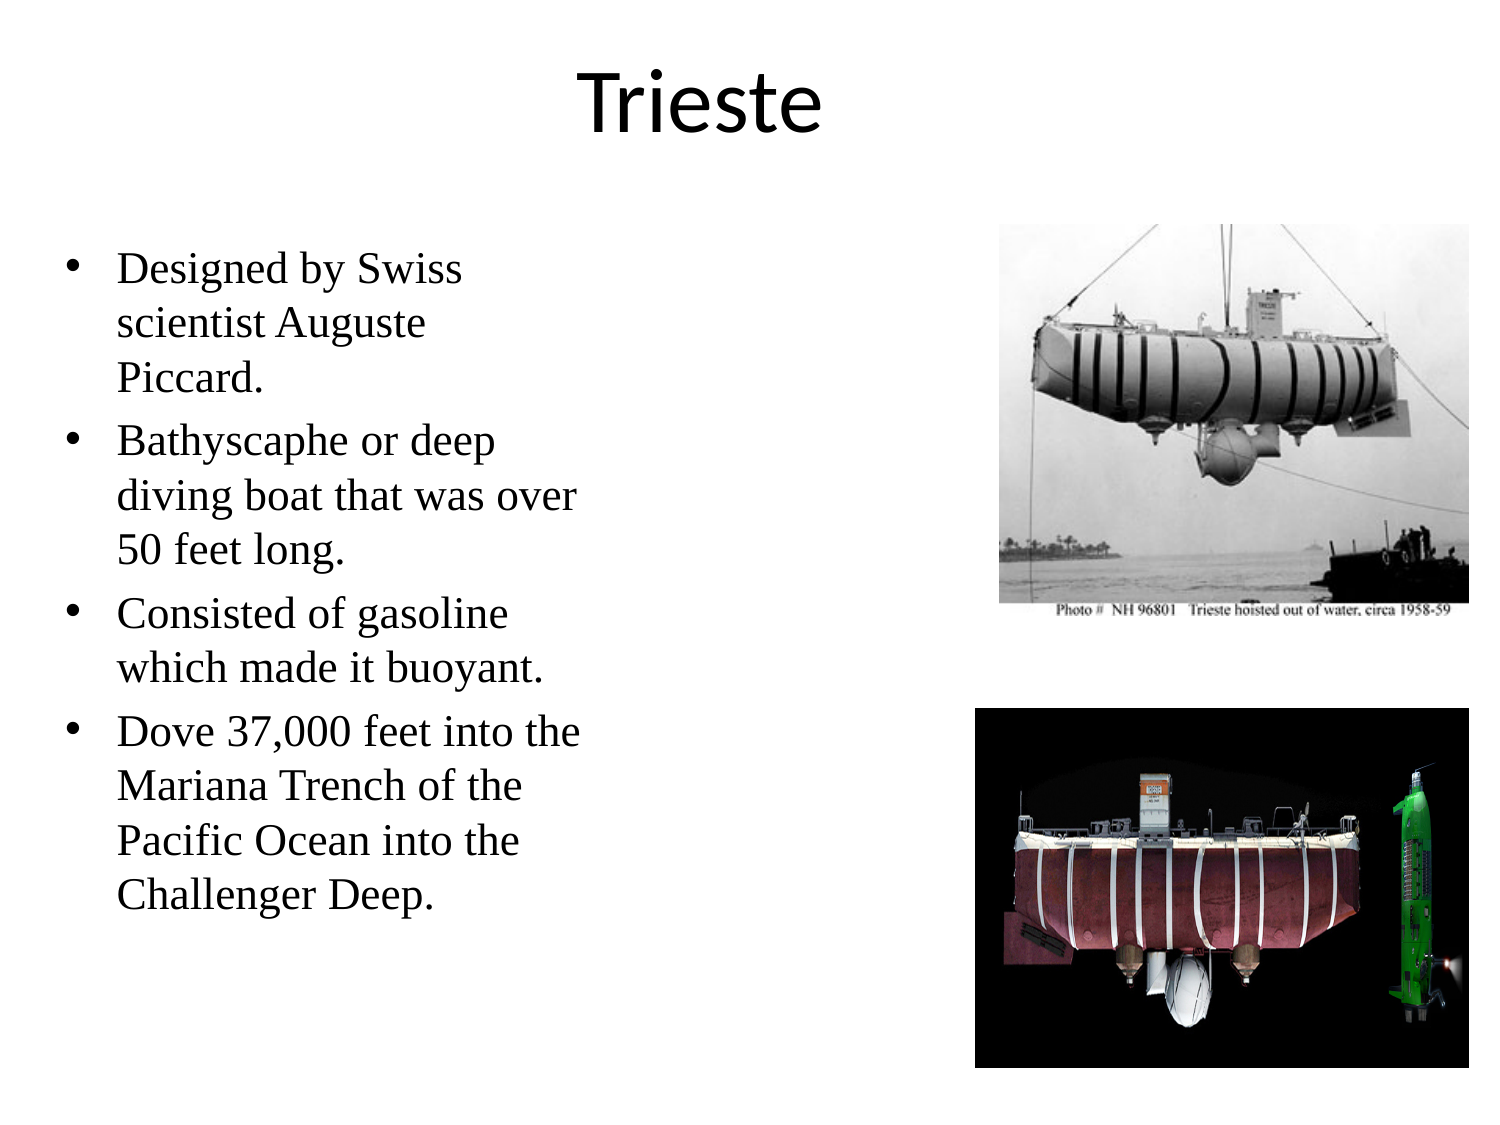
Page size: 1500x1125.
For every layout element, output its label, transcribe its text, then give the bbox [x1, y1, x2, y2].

picture [974, 708, 1469, 1068]
title Trieste [75, 24, 1325, 168]
picture [999, 224, 1469, 616]
list Designed by Swiss scientist Auguste Piccard. Bathyscaphe or deep diving boat that was over 50 feet long. Consisted of gasoline which made it buoyant. Dove 37,000 feet into the Mariana Trench of the Pacific Ocean into the Challenger Deep. [50, 230, 600, 931]
